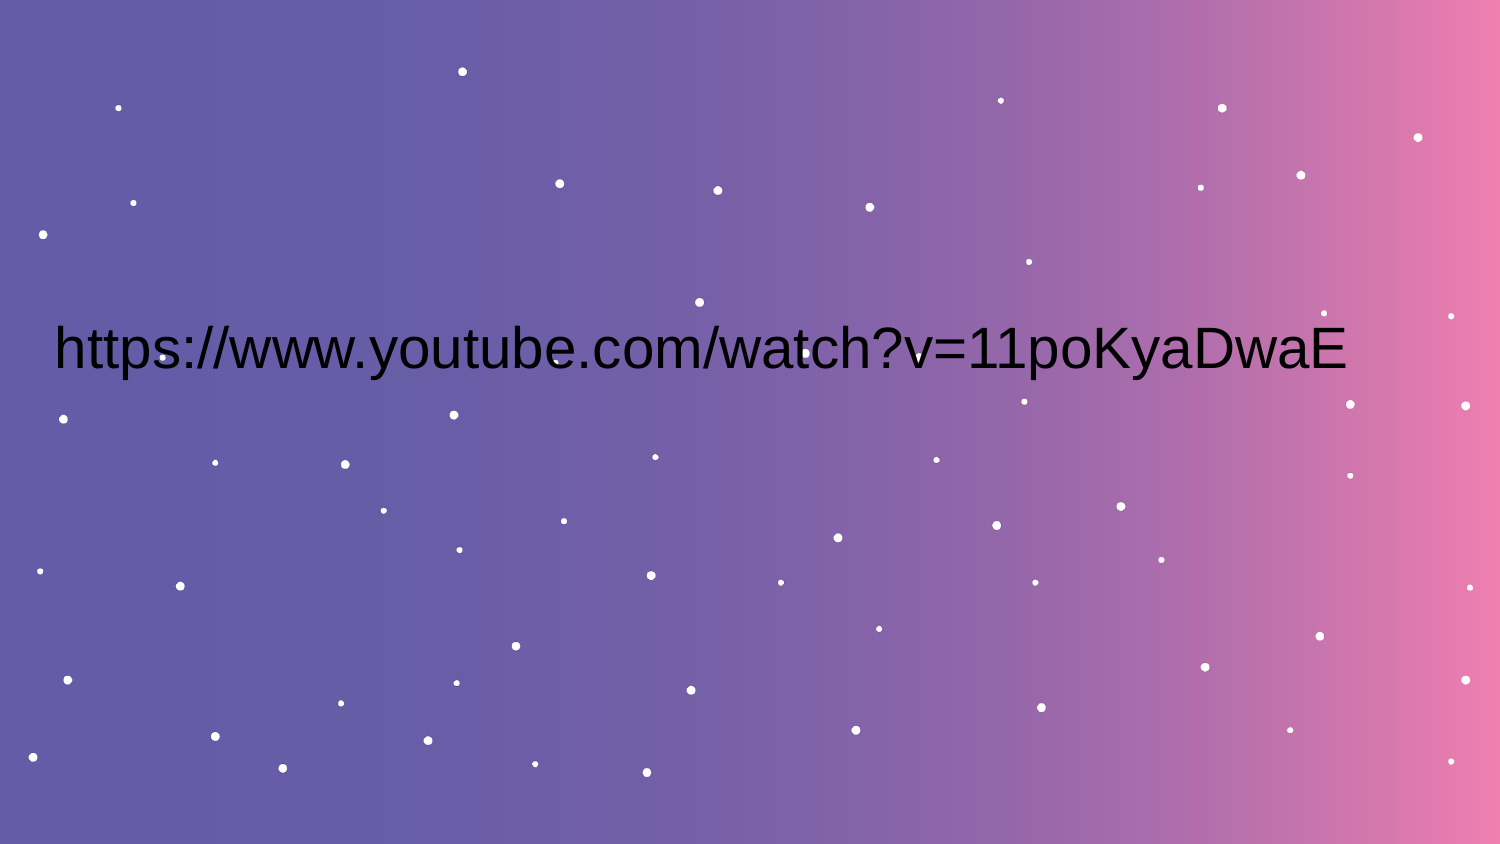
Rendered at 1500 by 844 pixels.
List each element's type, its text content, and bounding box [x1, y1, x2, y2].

text_box https://www.youtube.com/watch?v=11poKyaDwaE [40, 163, 1365, 388]
picture [0, 0, 1500, 844]
